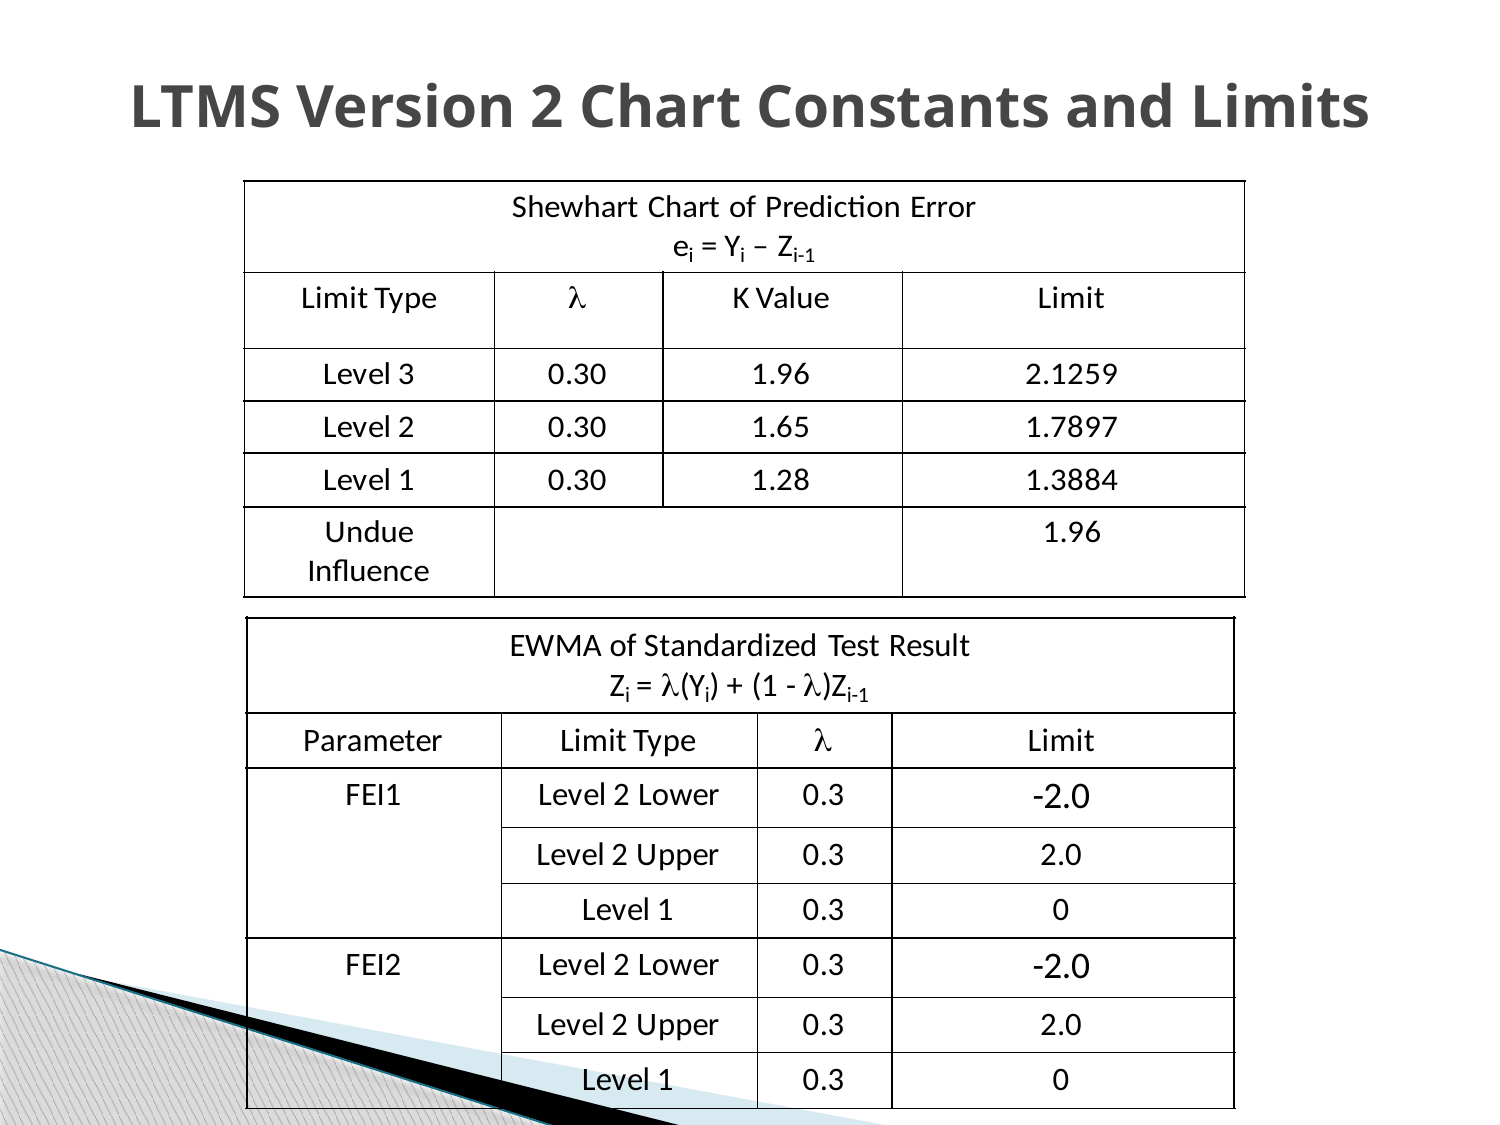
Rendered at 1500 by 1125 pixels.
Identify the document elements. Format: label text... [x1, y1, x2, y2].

title LTMS Version 2 Chart Constants and Limits [75, 45, 1425, 233]
picture [224, 162, 1262, 1125]
